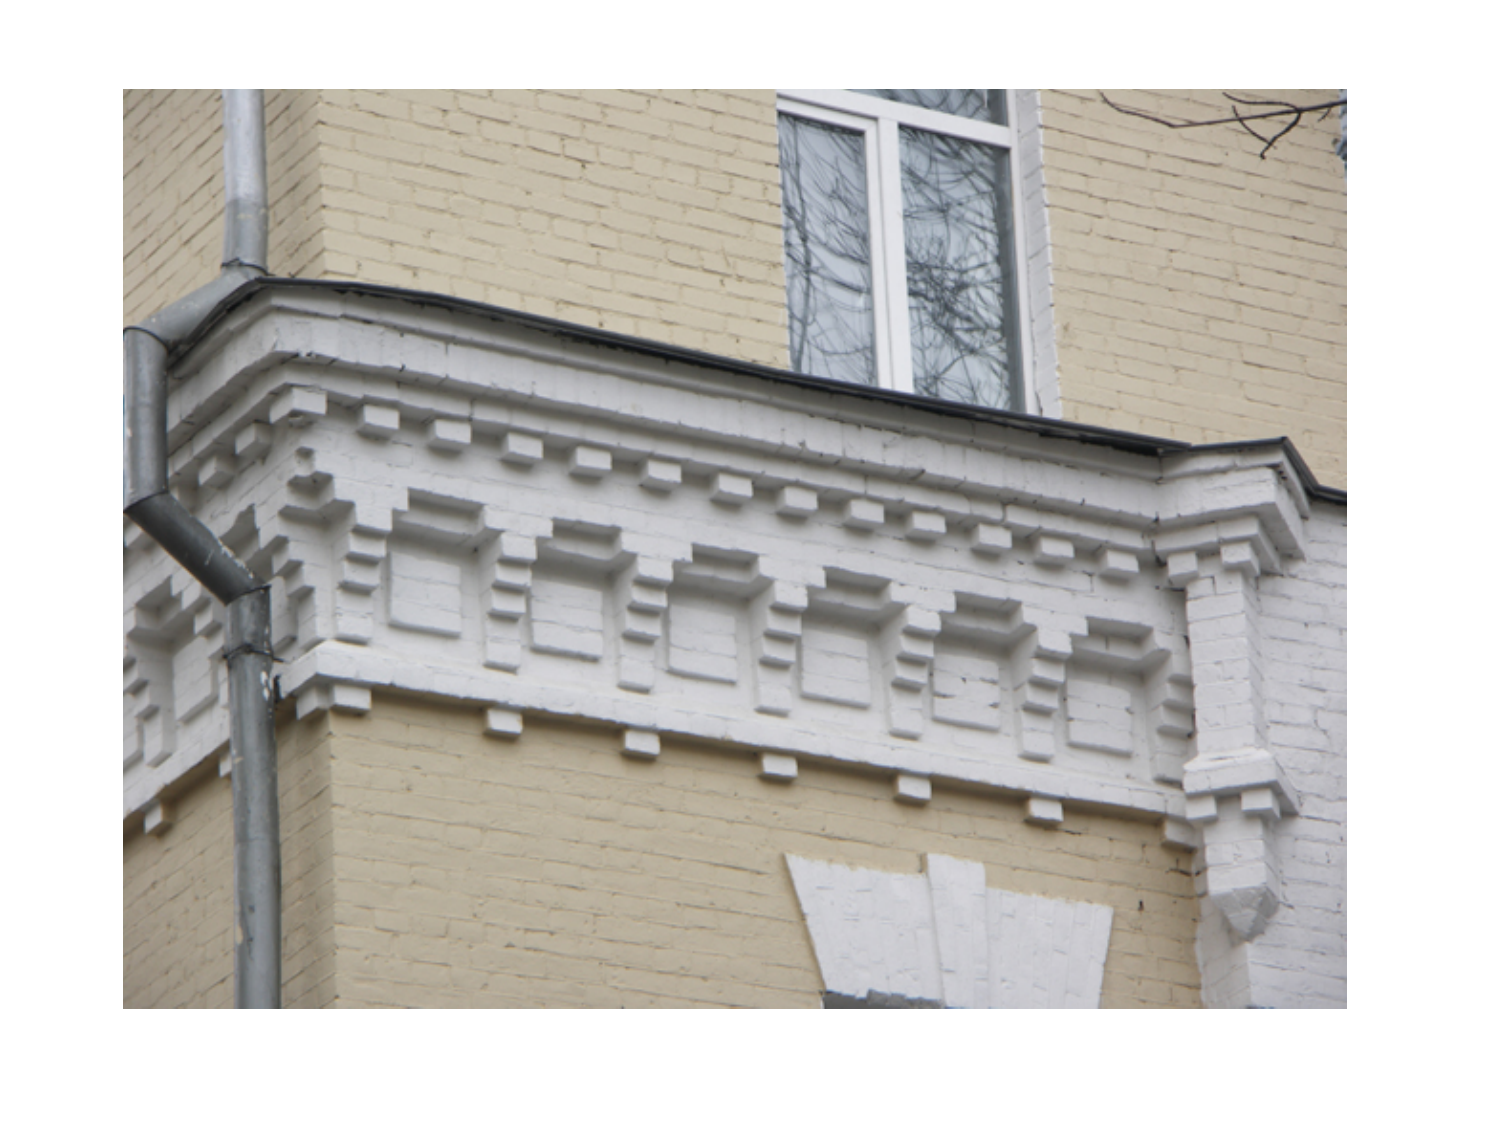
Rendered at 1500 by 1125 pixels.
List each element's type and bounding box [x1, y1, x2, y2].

picture [123, 89, 1347, 1009]
